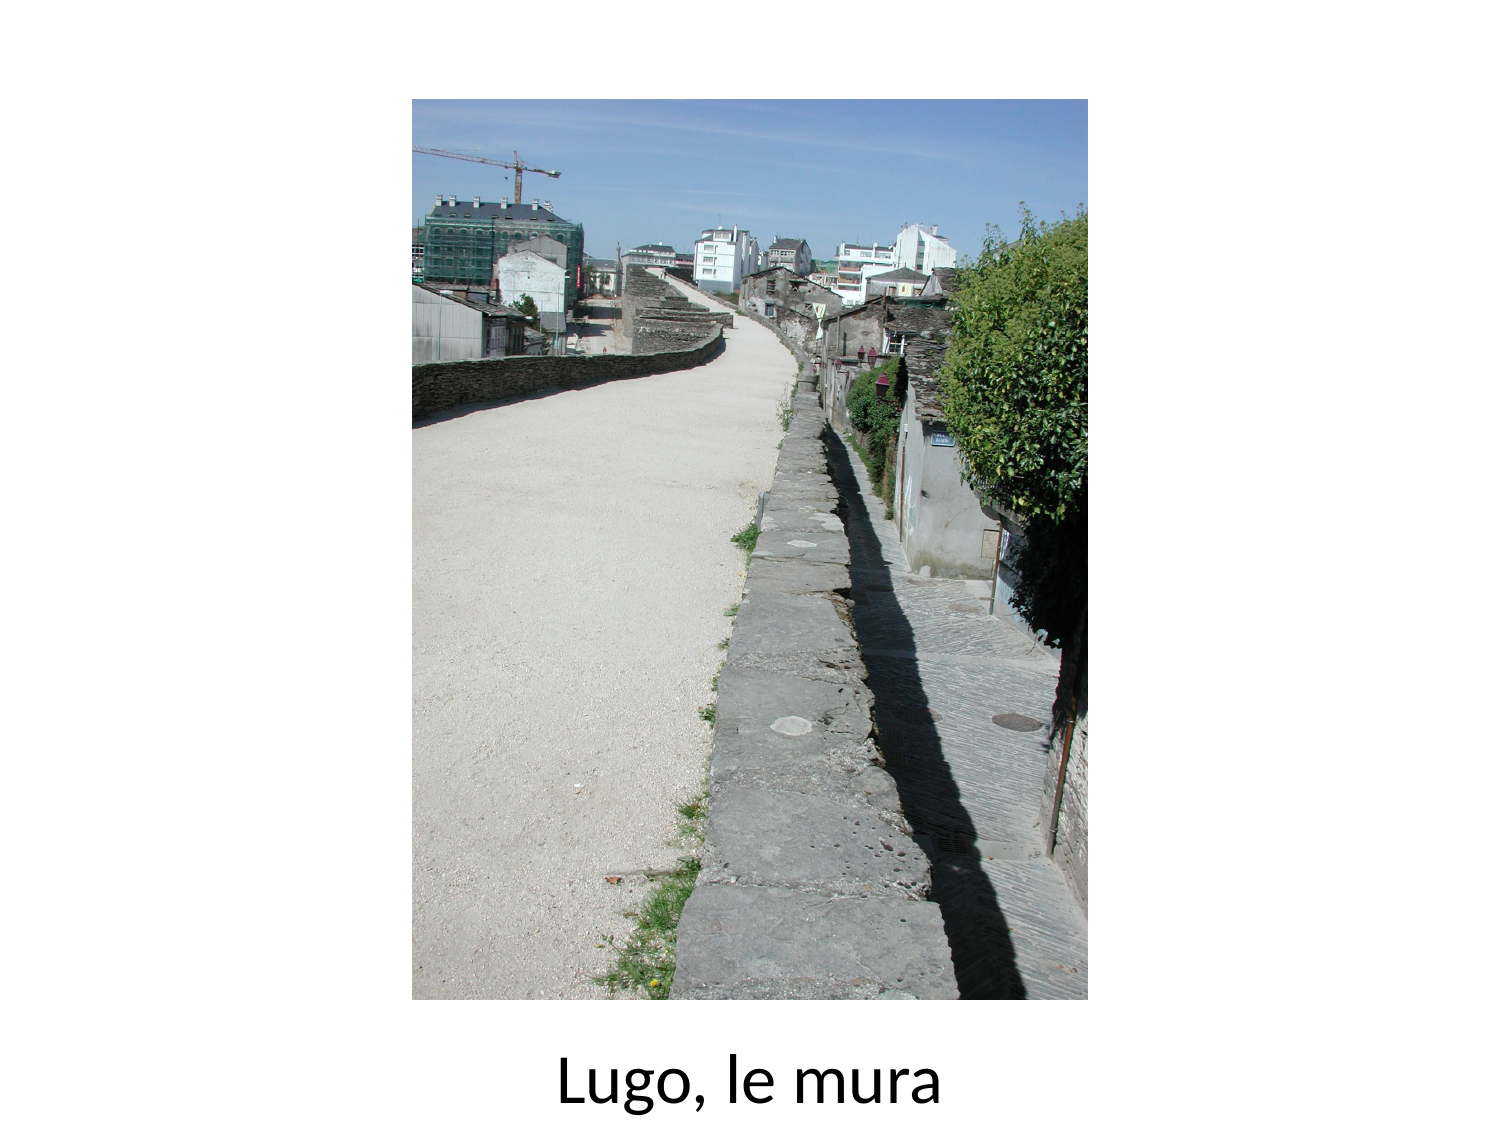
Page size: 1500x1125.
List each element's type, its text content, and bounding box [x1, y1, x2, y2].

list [412, 99, 1088, 1001]
title Lugo, le mura [112, 1025, 1388, 1125]
